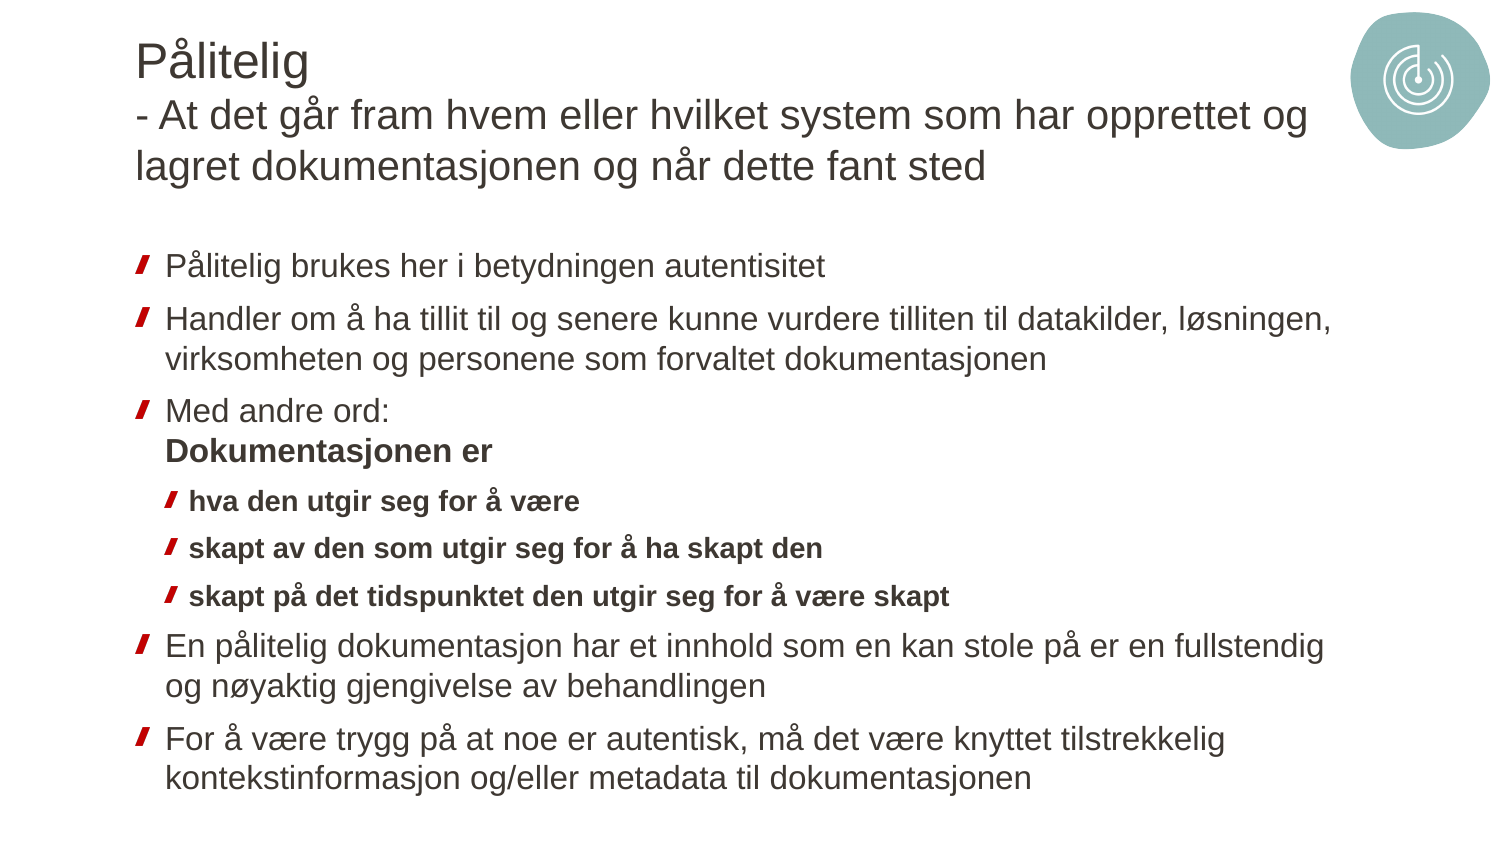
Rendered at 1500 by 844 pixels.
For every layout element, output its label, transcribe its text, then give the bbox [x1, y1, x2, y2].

picture [1338, 0, 1500, 169]
picture [164, 538, 178, 555]
title Pålitelig - At det går fram hvem eller hvilket system som har opprettet og lagret dokumentasjonen og når dette fant sted [129, 79, 1370, 198]
picture [164, 586, 178, 603]
picture [135, 255, 150, 274]
picture [164, 491, 178, 508]
picture [135, 400, 150, 419]
picture [135, 727, 150, 746]
picture [135, 634, 150, 654]
list Pålitelig brukes her i betydningen autentisitet Handler om å ha tillit til og senere kunne vurdere tilliten til datakilder, løsningen, virksomheten og personene som forvaltet dokumentasjonen Med andre ord: Dokumentasjonen er hva den utgir seg for å være skapt av den som utgir seg for å ha skapt den skapt på det tidspunktet den utgir seg for å være skapt En pålitelig dokumentasjon har et innhold som en kan stole på er en fullstendig og nøyaktig gjengivelse av behandlingen For å være trygg på at noe er autentisk, må det være knyttet tilstrekkelig kontekstinformasjon og/eller metadata til dokumentasjonen [129, 244, 1370, 741]
picture [135, 307, 150, 327]
